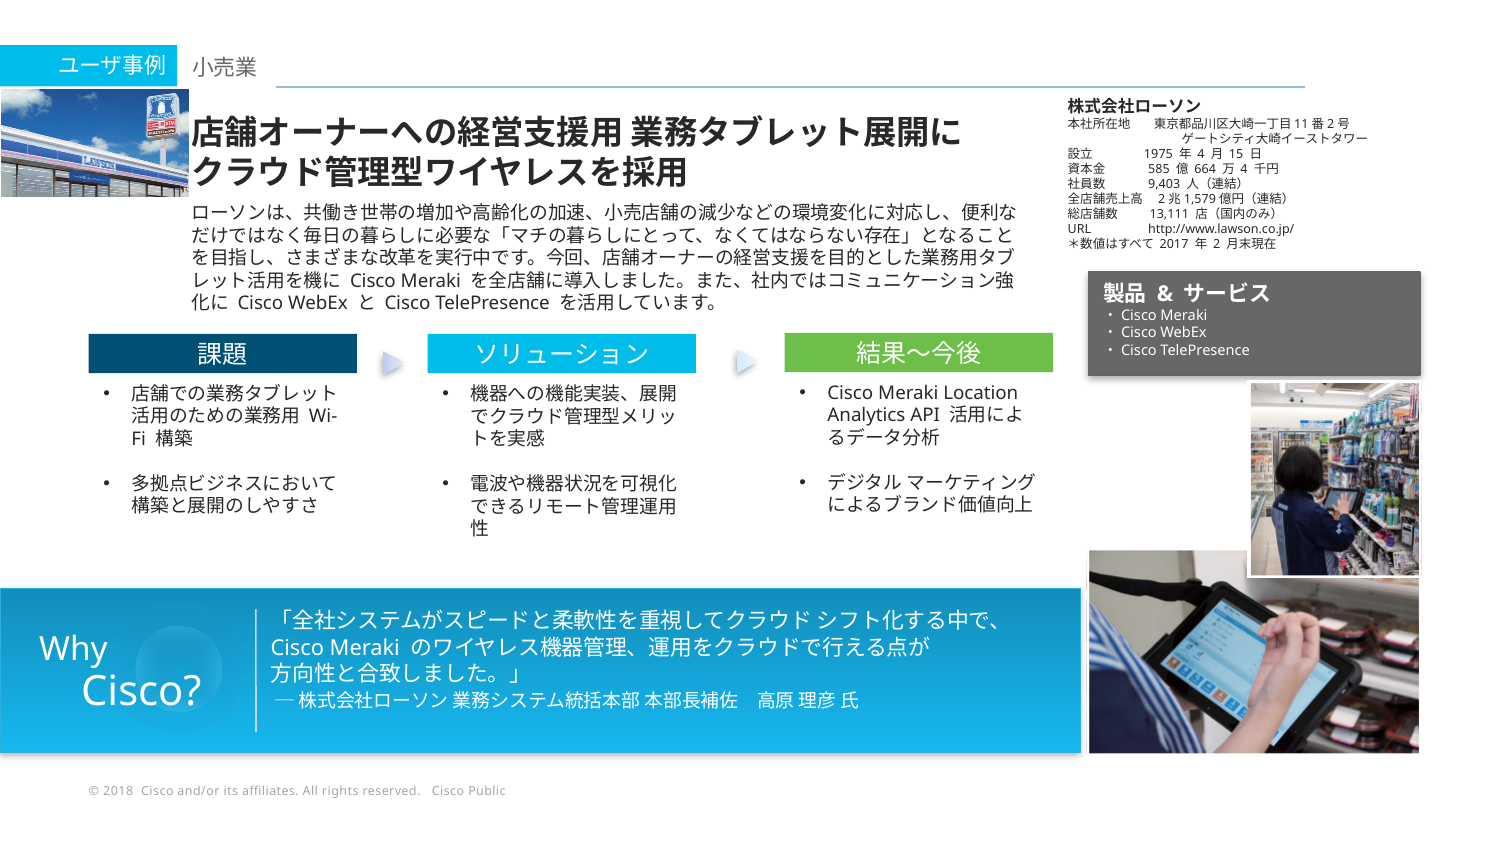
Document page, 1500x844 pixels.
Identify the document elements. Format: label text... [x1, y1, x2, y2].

picture [1086, 379, 1422, 756]
text_box ユーザ事例 [43, 44, 182, 86]
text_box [784, 332, 1054, 525]
text_box ローソンは、共働き世帯の増加や高齢化の加速、小売店舗の減少などの環境変化に対応し、便利なだけではなく毎日の暮らしに必要な「マチの暮らしにとって、なくてはならない存在」となることを目指し、さまざまな改革を実行中です。今回、店舗オーナーの経営支援を目的とした業務用タブレット活用を機に Cisco Meraki を全店舗に導入しました。また、社内ではコミュニケーション強化に Cisco WebEx と Cisco TelePresence を活用しています。 [176, 193, 1042, 322]
text_box 製品 & サービス ・Cisco Meraki ・Cisco WebEx ・Cisco TelePresence [1088, 272, 1420, 375]
text_box 株式会社ローソン 本社所在地 東京都品川区大崎一丁目11番2号 ゲートシティ大崎イーストタワー 設立 1975 年 4 月 15 日 資本金 585 億 664 万 4 千円 社員数 9,403 人（連結） 全店舗売上高 2兆1,579億円（連結） 総店舗数 13,111 店（国内のみ） URL http://www.lawson.co.jp/ ＊数値はすべて 2017 年 2 月末現在 [1052, 88, 1419, 259]
text_box [383, 351, 404, 375]
text_box [736, 349, 757, 374]
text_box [0, 588, 1081, 753]
text_box 店舗オーナーへの経営支援用 業務タブレット展開に クラウド管理型ワイヤレスを採用 [193, 104, 988, 193]
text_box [88, 333, 358, 527]
text_box [0, 45, 177, 87]
picture [1, 89, 189, 198]
text_box 小売業 [177, 45, 273, 87]
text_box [427, 333, 697, 527]
